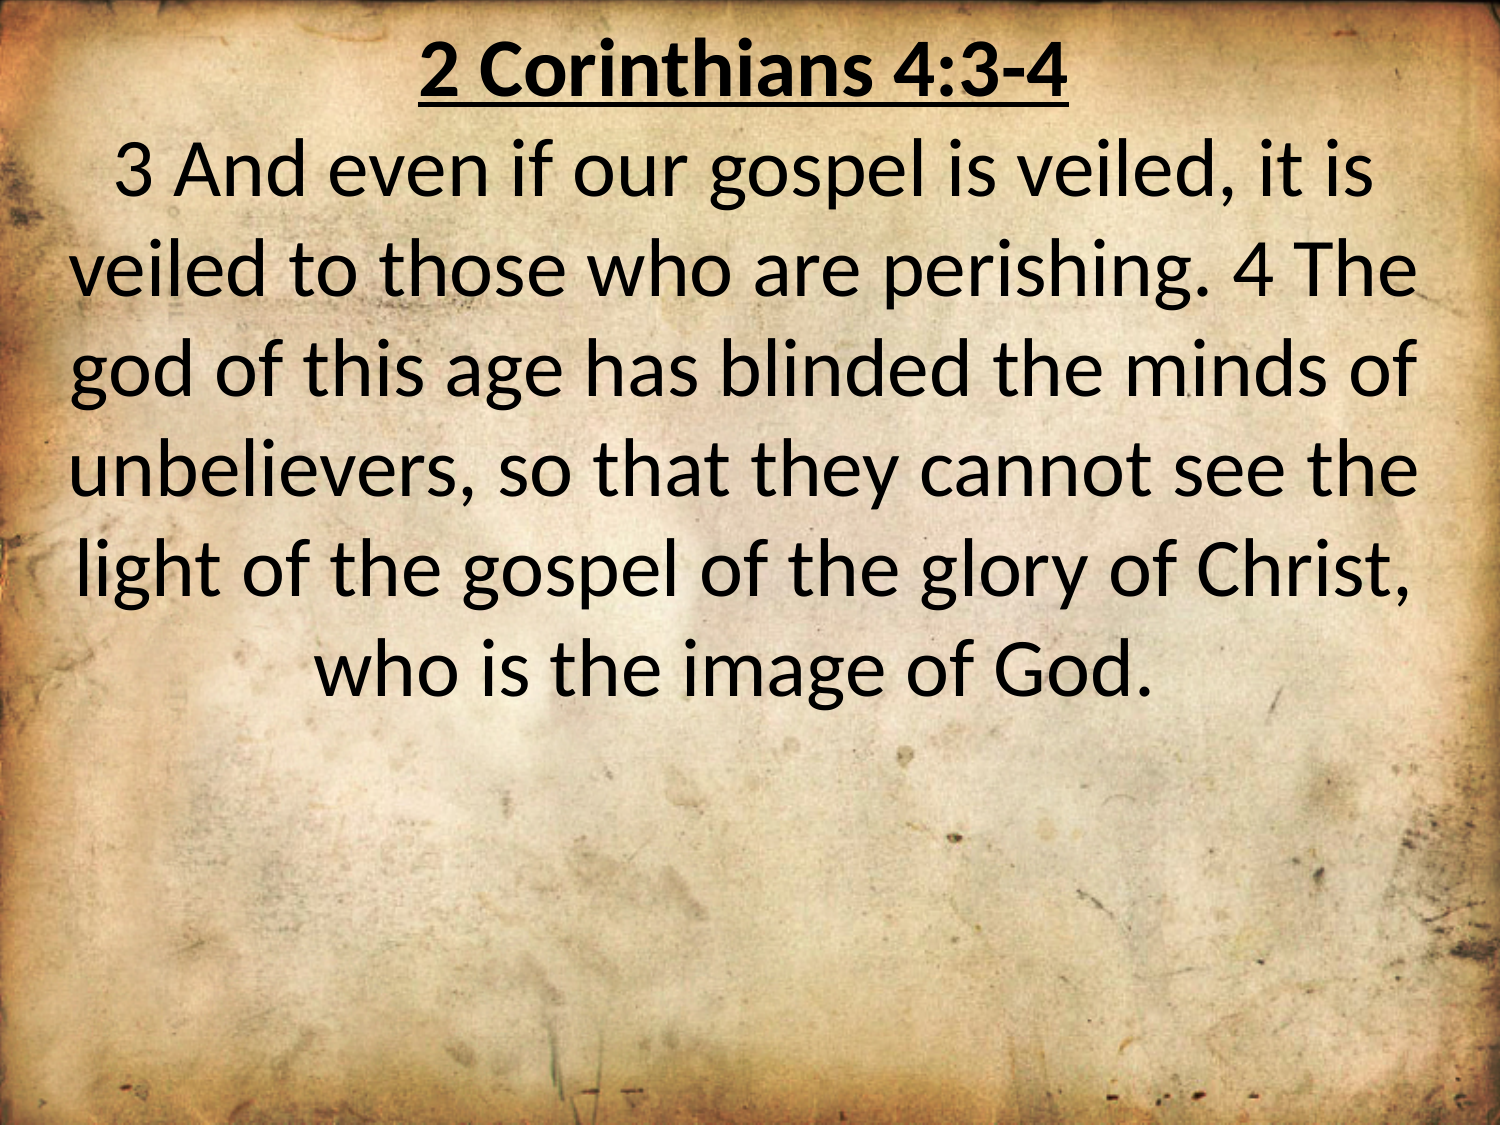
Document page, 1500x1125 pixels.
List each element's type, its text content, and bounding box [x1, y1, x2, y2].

text_box 2 Corinthians 4:3-4 3 And even if our gospel is veiled, it is veiled to those who are perishing. 4 The god of this age has blinded the minds of unbelievers, so that they cannot see the light of the gospel of the glory of Christ, who is the image of God. [12, 5, 1475, 921]
picture [0, 0, 1500, 1125]
